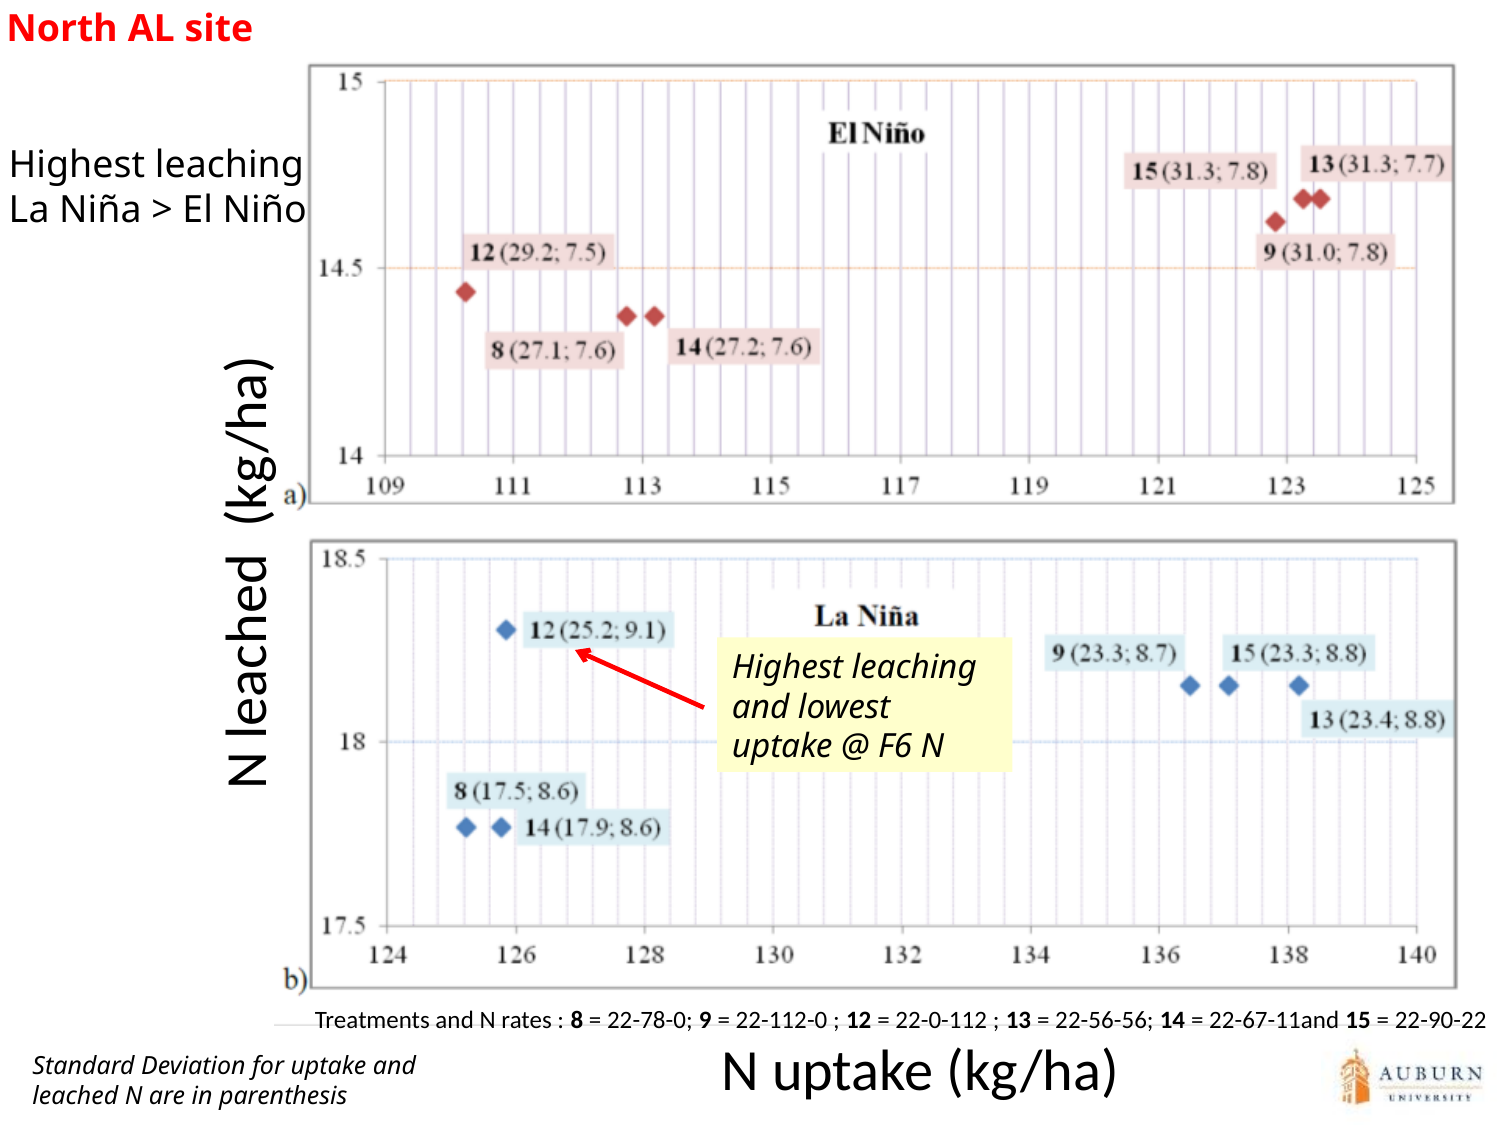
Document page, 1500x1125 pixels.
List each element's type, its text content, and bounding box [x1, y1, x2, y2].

text_box North AL site [0, 0, 269, 57]
picture [274, 59, 1467, 1026]
text_box Standard Deviation for uptake and leached N are in parenthesis [17, 1041, 476, 1117]
text_box Treatments and N rates : 8 = 22-78-0; 9 = 22-112-0 ; 12 = 22-0-112 ; 13 = 22-56-56; 14 = 22-67-11and 15 = 22-90-22 [300, 996, 1500, 1042]
text_box N leached (kg/ha) [201, 340, 268, 805]
text_box N uptake (kg/ha) [706, 1042, 1148, 1110]
picture [1321, 1042, 1500, 1125]
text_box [574, 649, 705, 708]
text_box Highest leaching La Niña > El Niño [0, 132, 268, 237]
